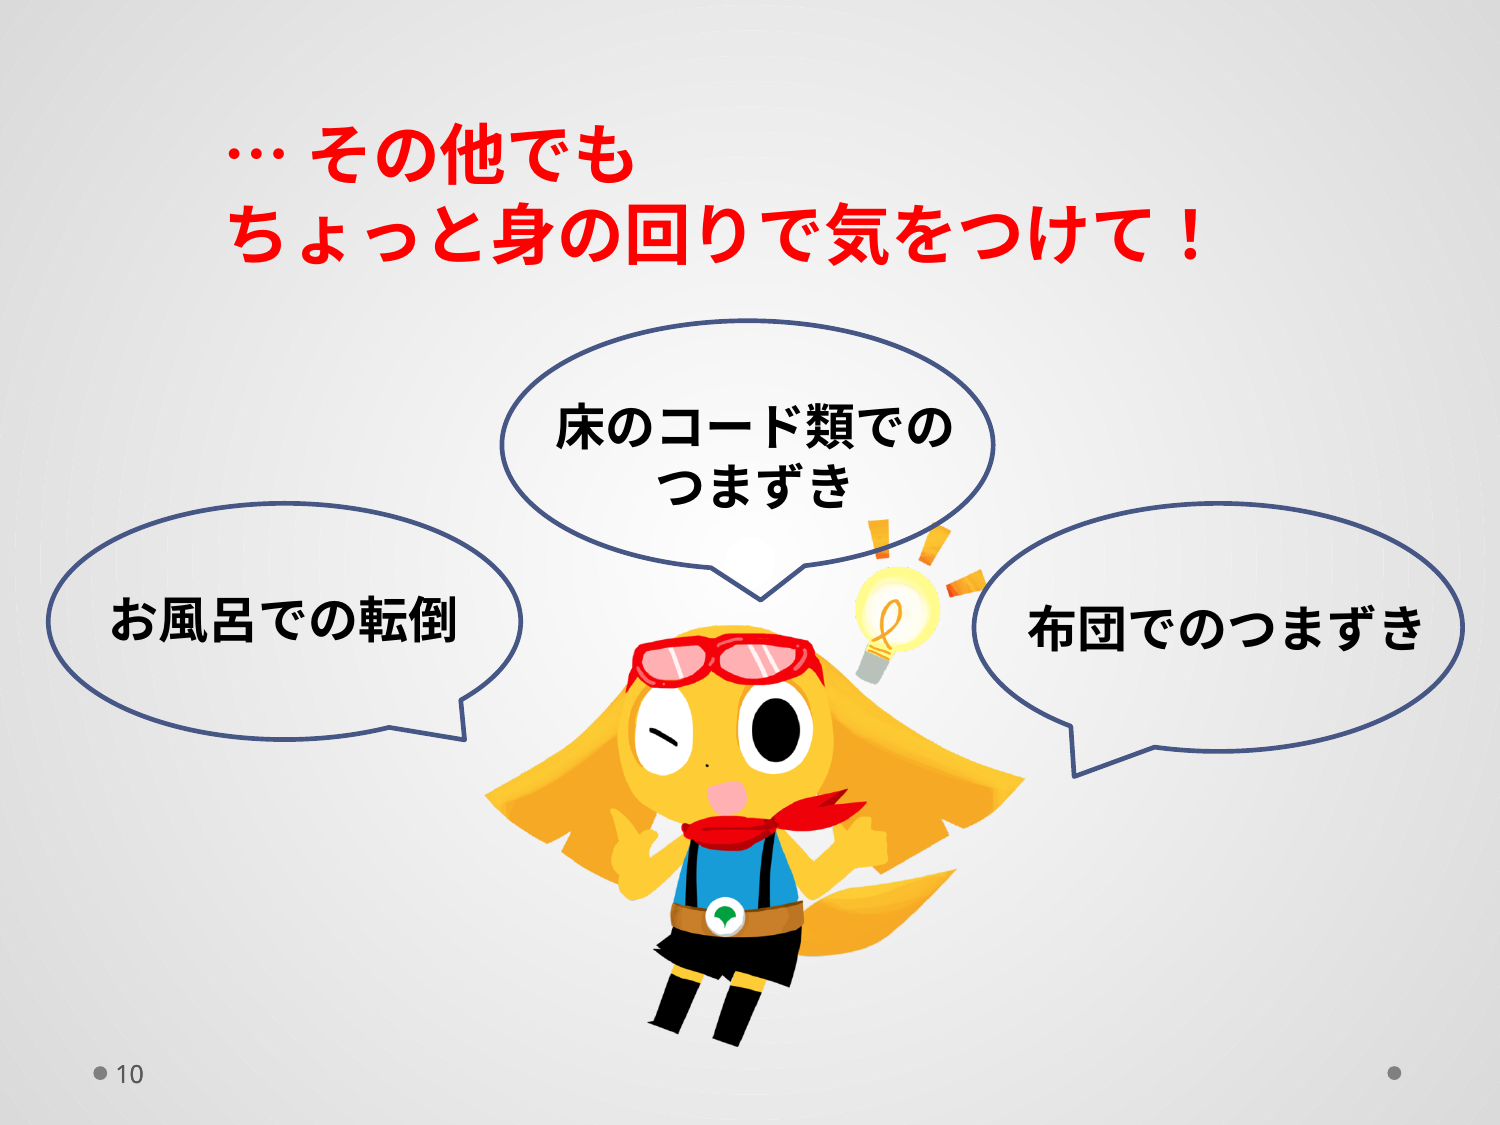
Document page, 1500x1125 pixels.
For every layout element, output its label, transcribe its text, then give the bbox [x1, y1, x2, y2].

text_box [82, 686, 478, 743]
text_box [499, 318, 970, 501]
text_box [1032, 501, 1465, 779]
text_box お風呂での転倒 [64, 550, 478, 686]
picture [483, 503, 1028, 1048]
text_box [971, 389, 996, 500]
text_box [92, 500, 477, 550]
text_box …その他でも ちょっと身の回りで気をつけて！ [208, 105, 1284, 268]
text_box 床のコード類での つまずき [541, 388, 971, 501]
text_box [45, 575, 64, 668]
text_box 布団でのつまずき [1032, 569, 1413, 686]
